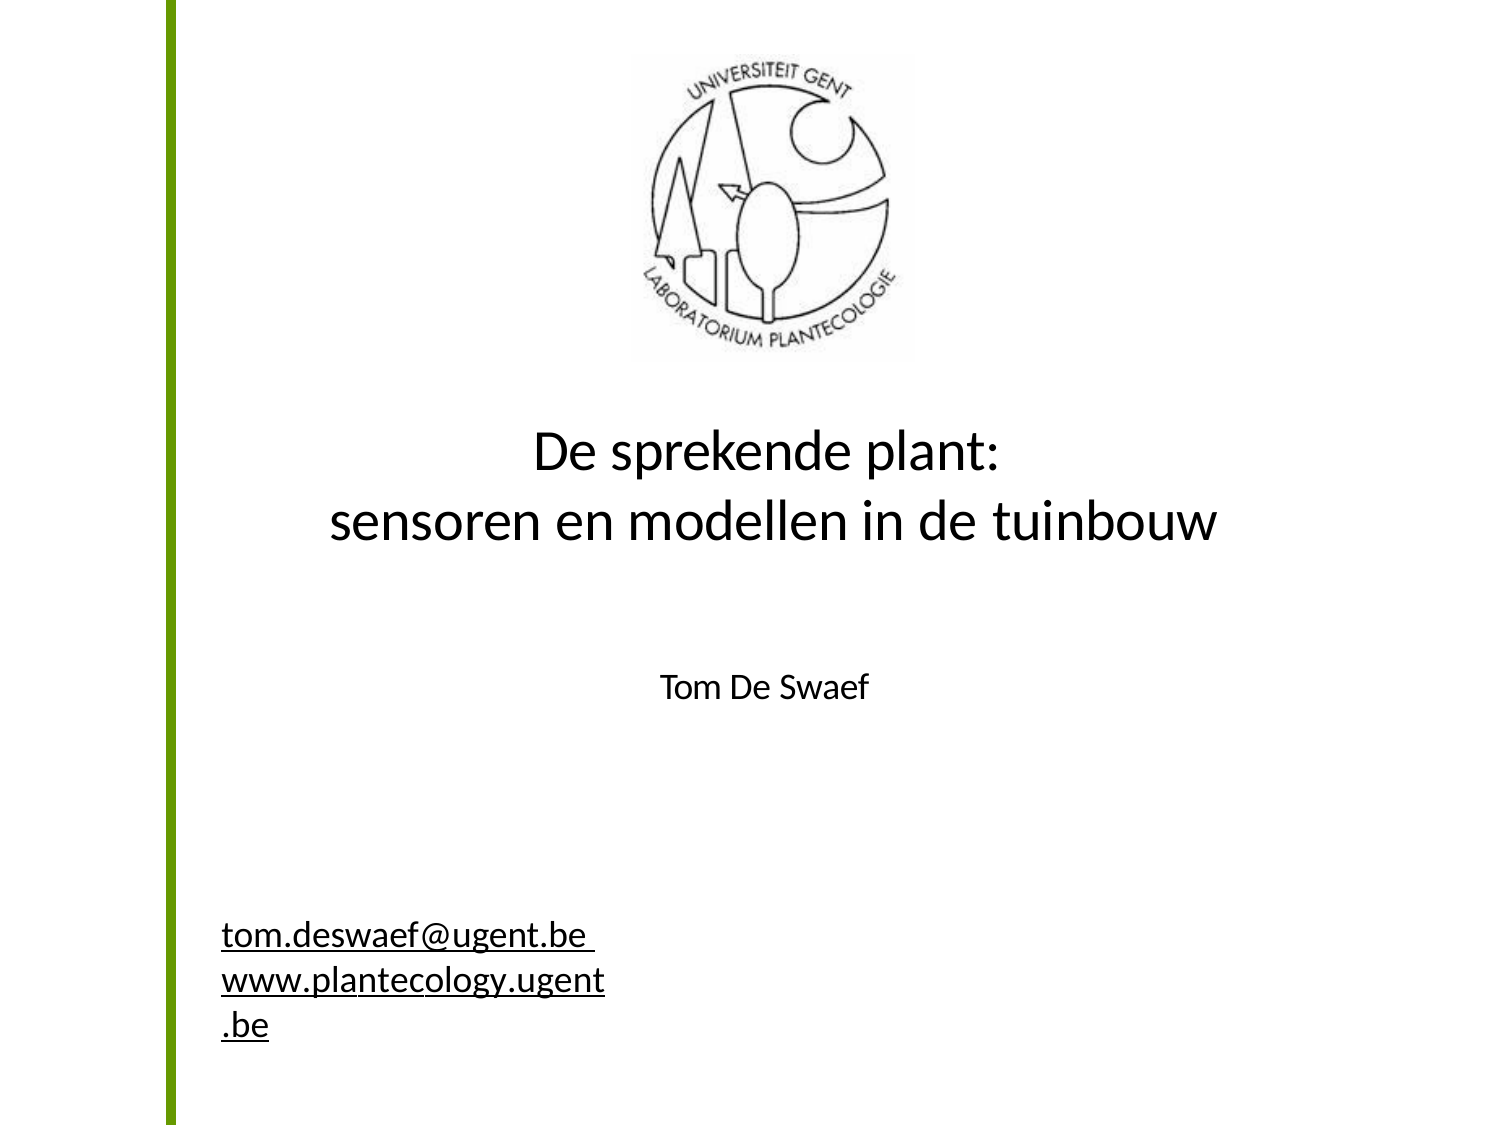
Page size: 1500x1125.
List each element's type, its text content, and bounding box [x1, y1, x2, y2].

text_box [631, 54, 915, 362]
title De sprekende plant: sensoren en modellen in de tuinbouw [273, 410, 1227, 601]
text_box tom.deswaef@ugent.be www.plantecology.ugent.be [219, 907, 650, 1045]
text_box Tom De Swaef [657, 659, 877, 707]
